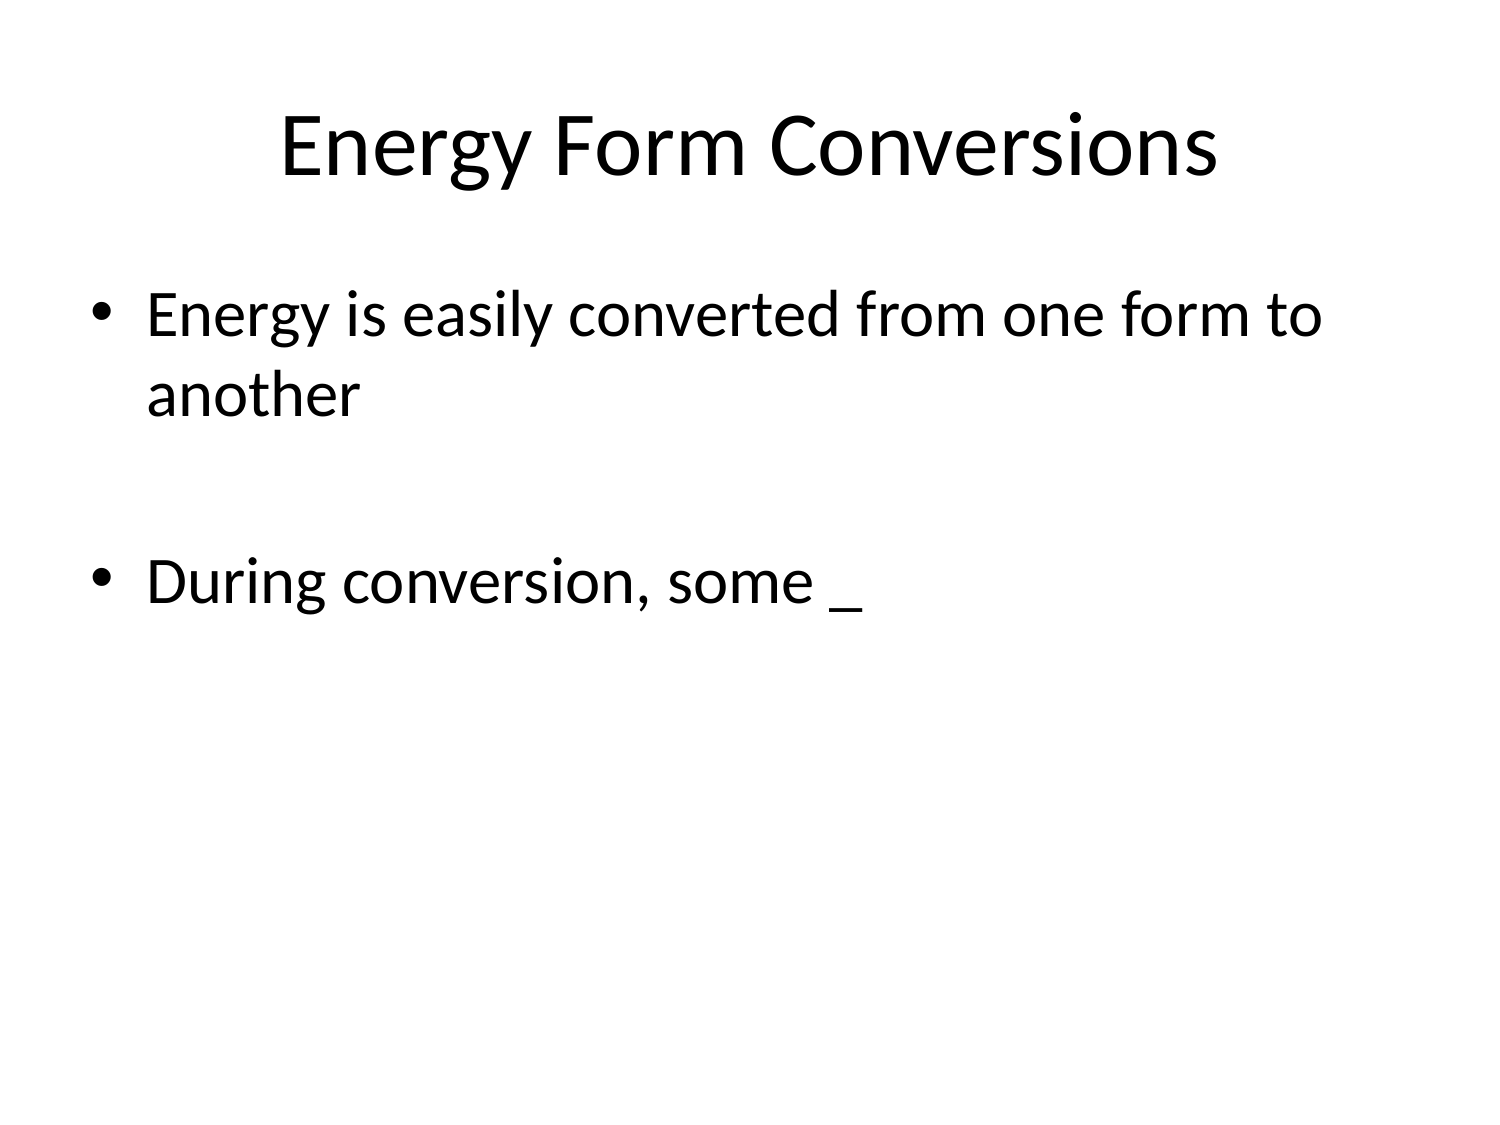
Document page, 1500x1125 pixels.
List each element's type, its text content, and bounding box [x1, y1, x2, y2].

list Energy is easily converted from one form to another During conversion, some _ [75, 262, 1425, 1005]
title Energy Form Conversions [75, 45, 1425, 233]
